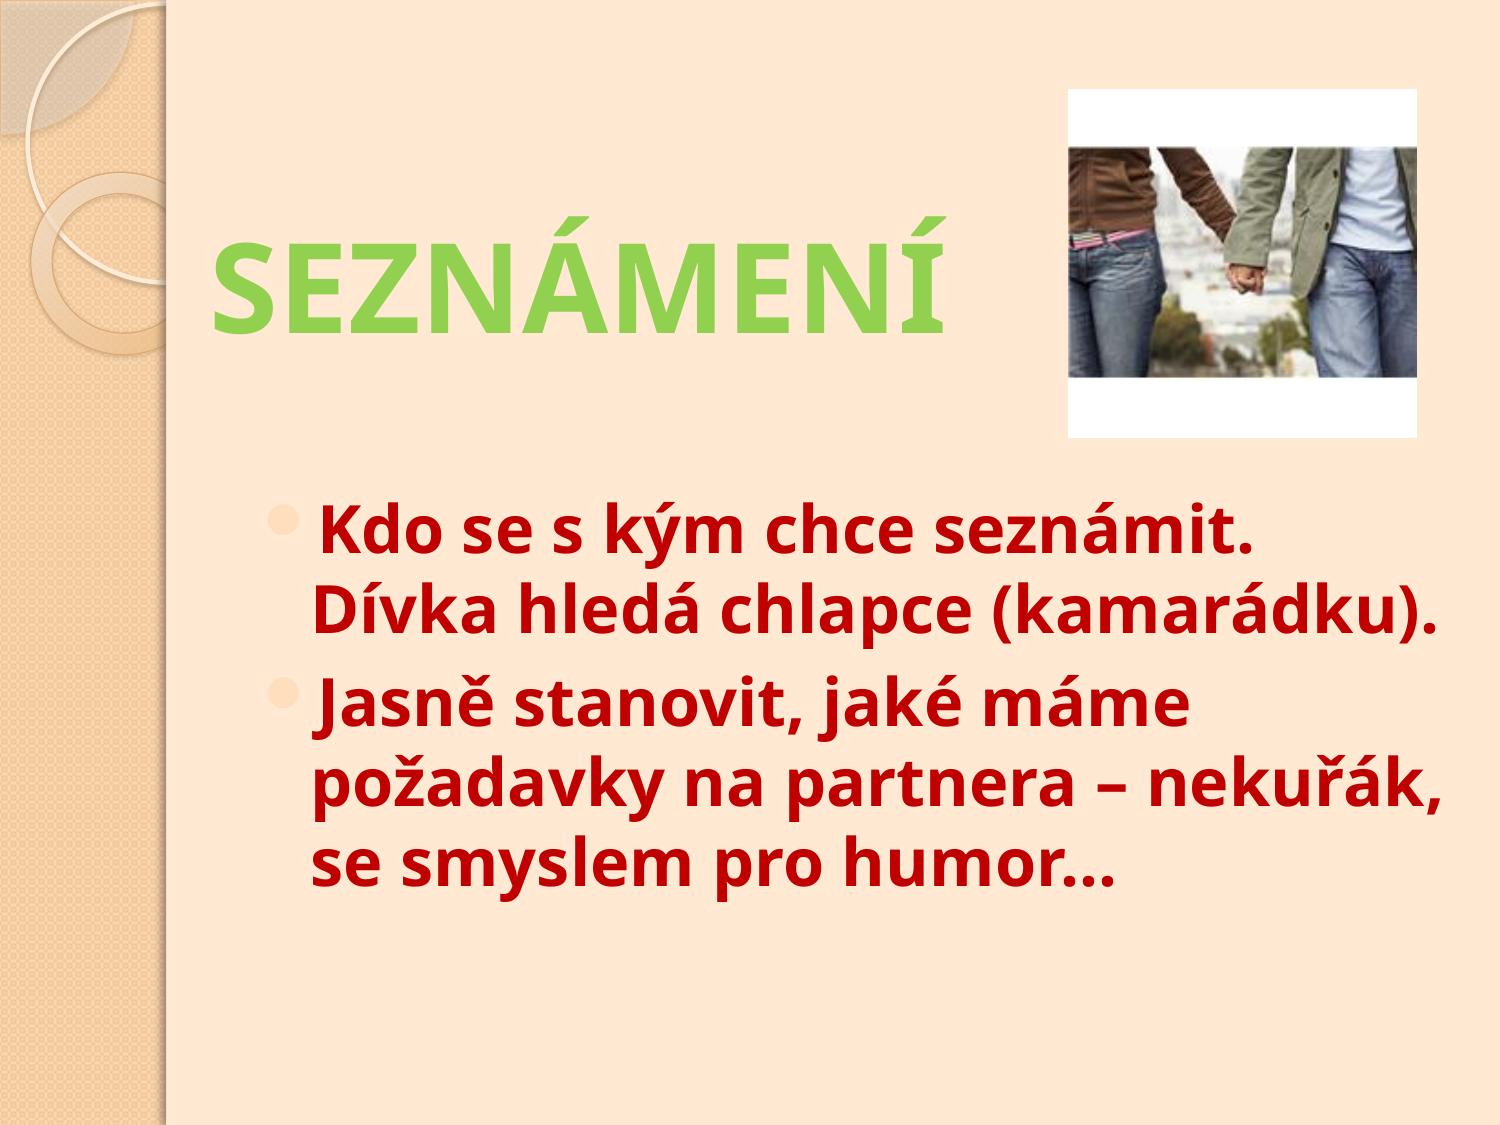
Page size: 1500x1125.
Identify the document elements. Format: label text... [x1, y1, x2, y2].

picture [1068, 89, 1417, 438]
list Kdo se s kým chce seznámit. Dívka hledá chlapce (kamarádku). Jasně stanovit, jaké máme požadavky na partnera – nekuřák, se smyslem pro humor… [235, 479, 1466, 1025]
title SEZNÁMENÍ [194, 125, 1046, 442]
